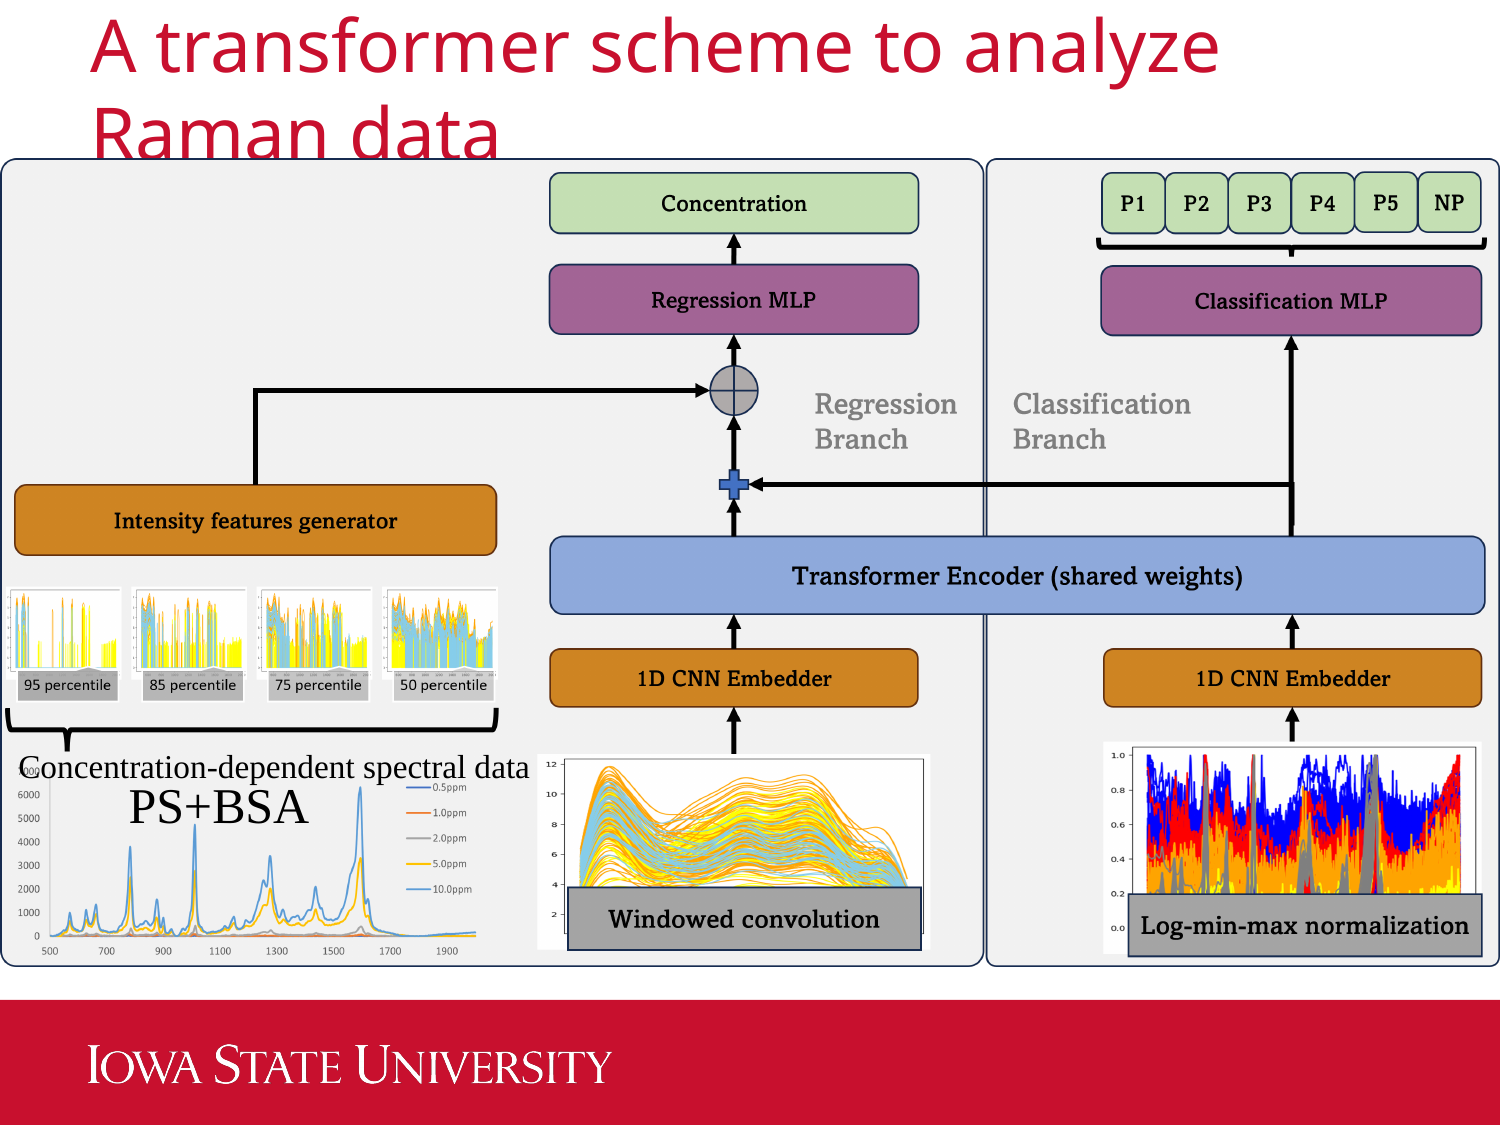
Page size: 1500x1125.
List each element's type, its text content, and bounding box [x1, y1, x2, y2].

picture [87, 1044, 613, 1088]
picture [0, 158, 1500, 967]
title A transformer scheme to analyze Raman data [74, 24, 1488, 151]
